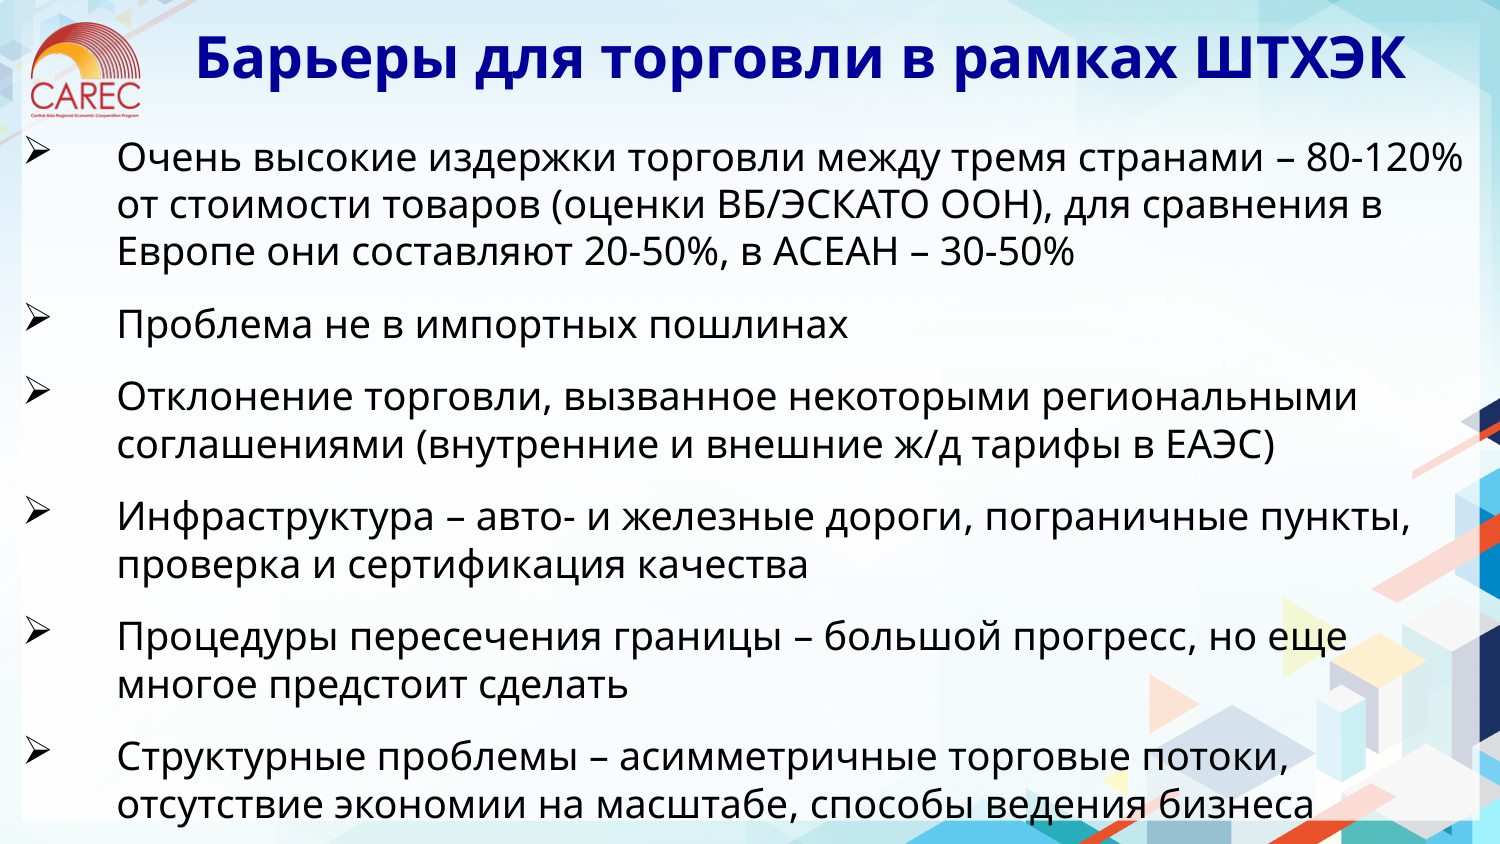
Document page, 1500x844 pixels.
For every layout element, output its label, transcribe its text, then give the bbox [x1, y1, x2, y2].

picture [0, 0, 1500, 844]
text_box Барьеры для торговли в рамках ШТХЭК [170, 2, 1431, 108]
text_box Очень высокие издержки торговли между тремя странами – 80-120% от стоимости товаров (оценки ВБ/ЭСКАТО ООН), для сравнения в Европе они составляют 20-50%, в АСЕАН – 30-50% Проблема не в импортных пошлинах Отклонение торговли, вызванное некоторыми региональными соглашениями (внутренние и внешние ж/д тарифы в ЕАЭС) Инфраструктура – авто- и железные дороги, пограничные пункты, проверка и сертификация качества Процедуры пересечения границы – большой прогресс, но еще многое предстоит сделать Структурные проблемы – асимметричные торговые потоки, отсутствие экономии на масштабе, способы ведения бизнеса [7, 124, 1489, 834]
